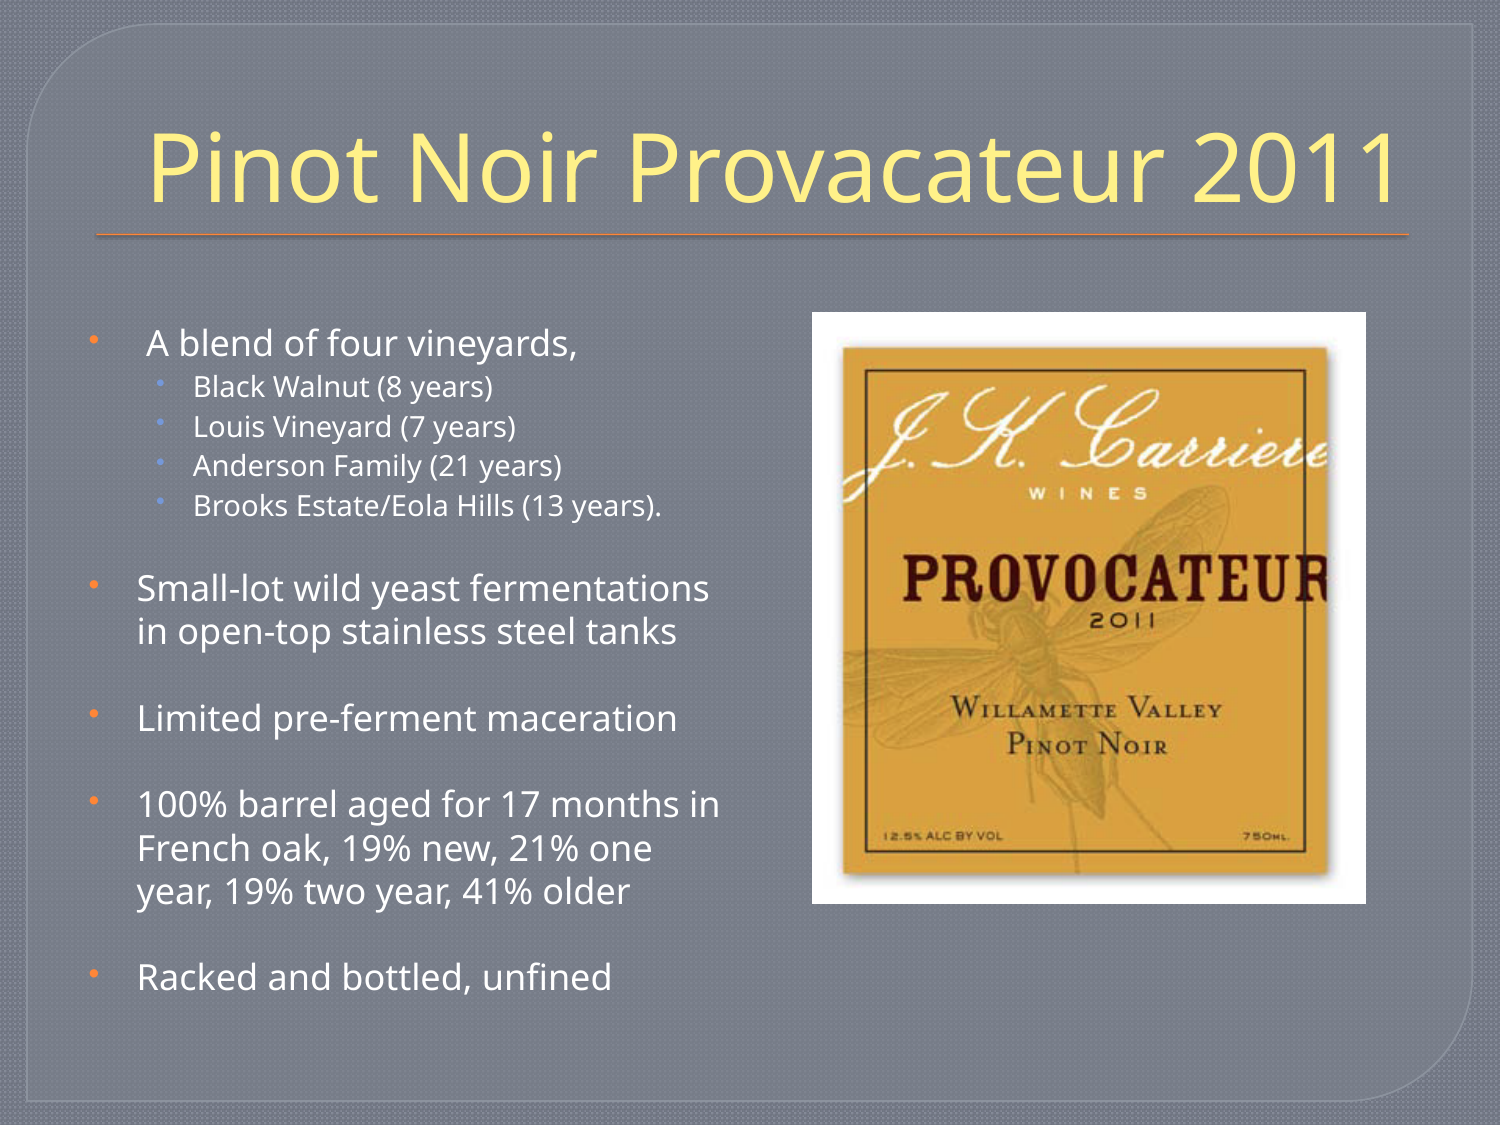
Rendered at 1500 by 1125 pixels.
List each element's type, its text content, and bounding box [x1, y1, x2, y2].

title Pinot Noir Provacateur 2011 [75, 41, 1425, 230]
list A blend of four vineyards, Black Walnut (8 years) Louis Vineyard (7 years) Anderson Family (21 years) Brooks Estate/Eola Hills (13 years). Small-lot wild yeast fermentations in open-top stainless steel tanks Limited pre-ferment maceration 100% barrel aged for 17 months in French oak, 19% new, 21% one year, 19% two year, 41% older Racked and bottled, unfined [75, 270, 750, 1025]
picture [812, 312, 1366, 904]
